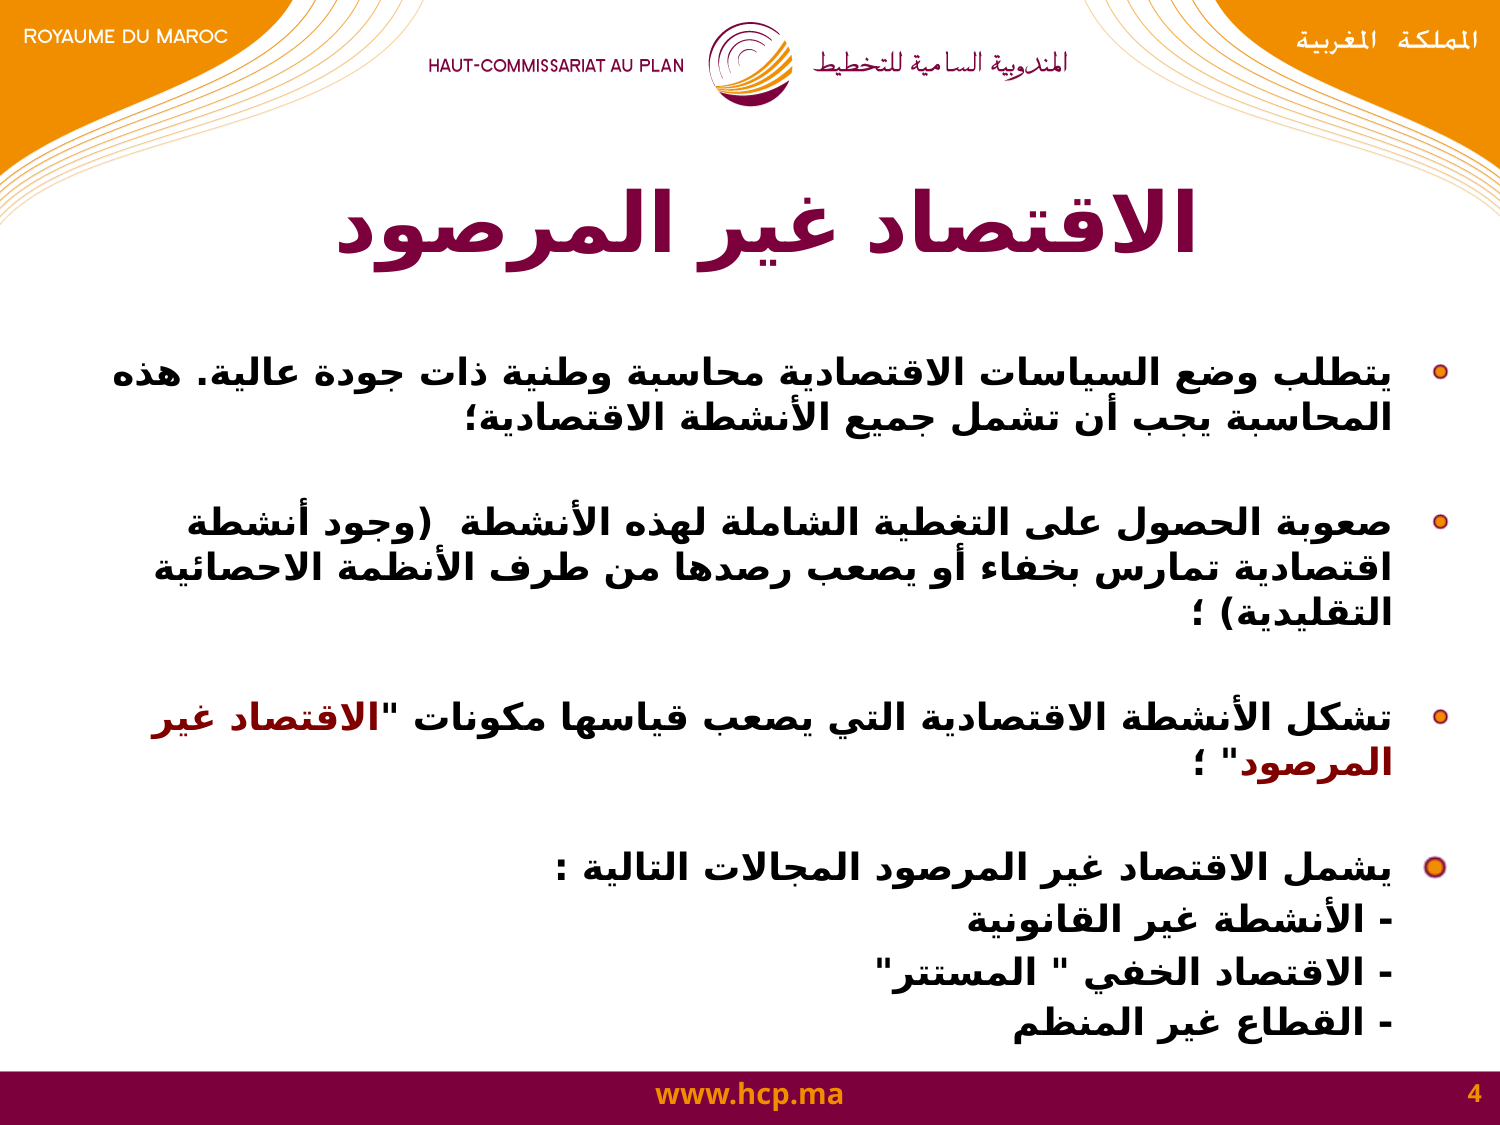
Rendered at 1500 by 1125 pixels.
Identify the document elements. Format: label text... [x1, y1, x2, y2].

slide_number 4 [1269, 1068, 1497, 1122]
title الاقتصاد غير المرصود [194, 125, 1341, 292]
picture [0, 0, 1500, 1125]
text_box يتطلب وضع السياسات الاقتصادية محاسبة وطنية ذات جودة عالية. هذه المحاسبة يجب أن تشمل جميع الأنشطة الاقتصادية؛ صعوبة الحصول على التغطية الشاملة لهذه الأنشطة (وجود أنشطة اقتصادية تمارس بخفاء أو يصعب رصدها من طرف الأنظمة الاحصائية التقليدية) ؛ تشكل الأنشطة الاقتصادية التي يصعب قياسها مكونات "الاقتصاد غير المرصود" ؛ يشمل الاقتصاد غير المرصود المجالات التالية : - الأنشطة غير القانونية - الاقتصاد الخفي " المستتر" - القطاع غير المنظم [46, 292, 1465, 1008]
